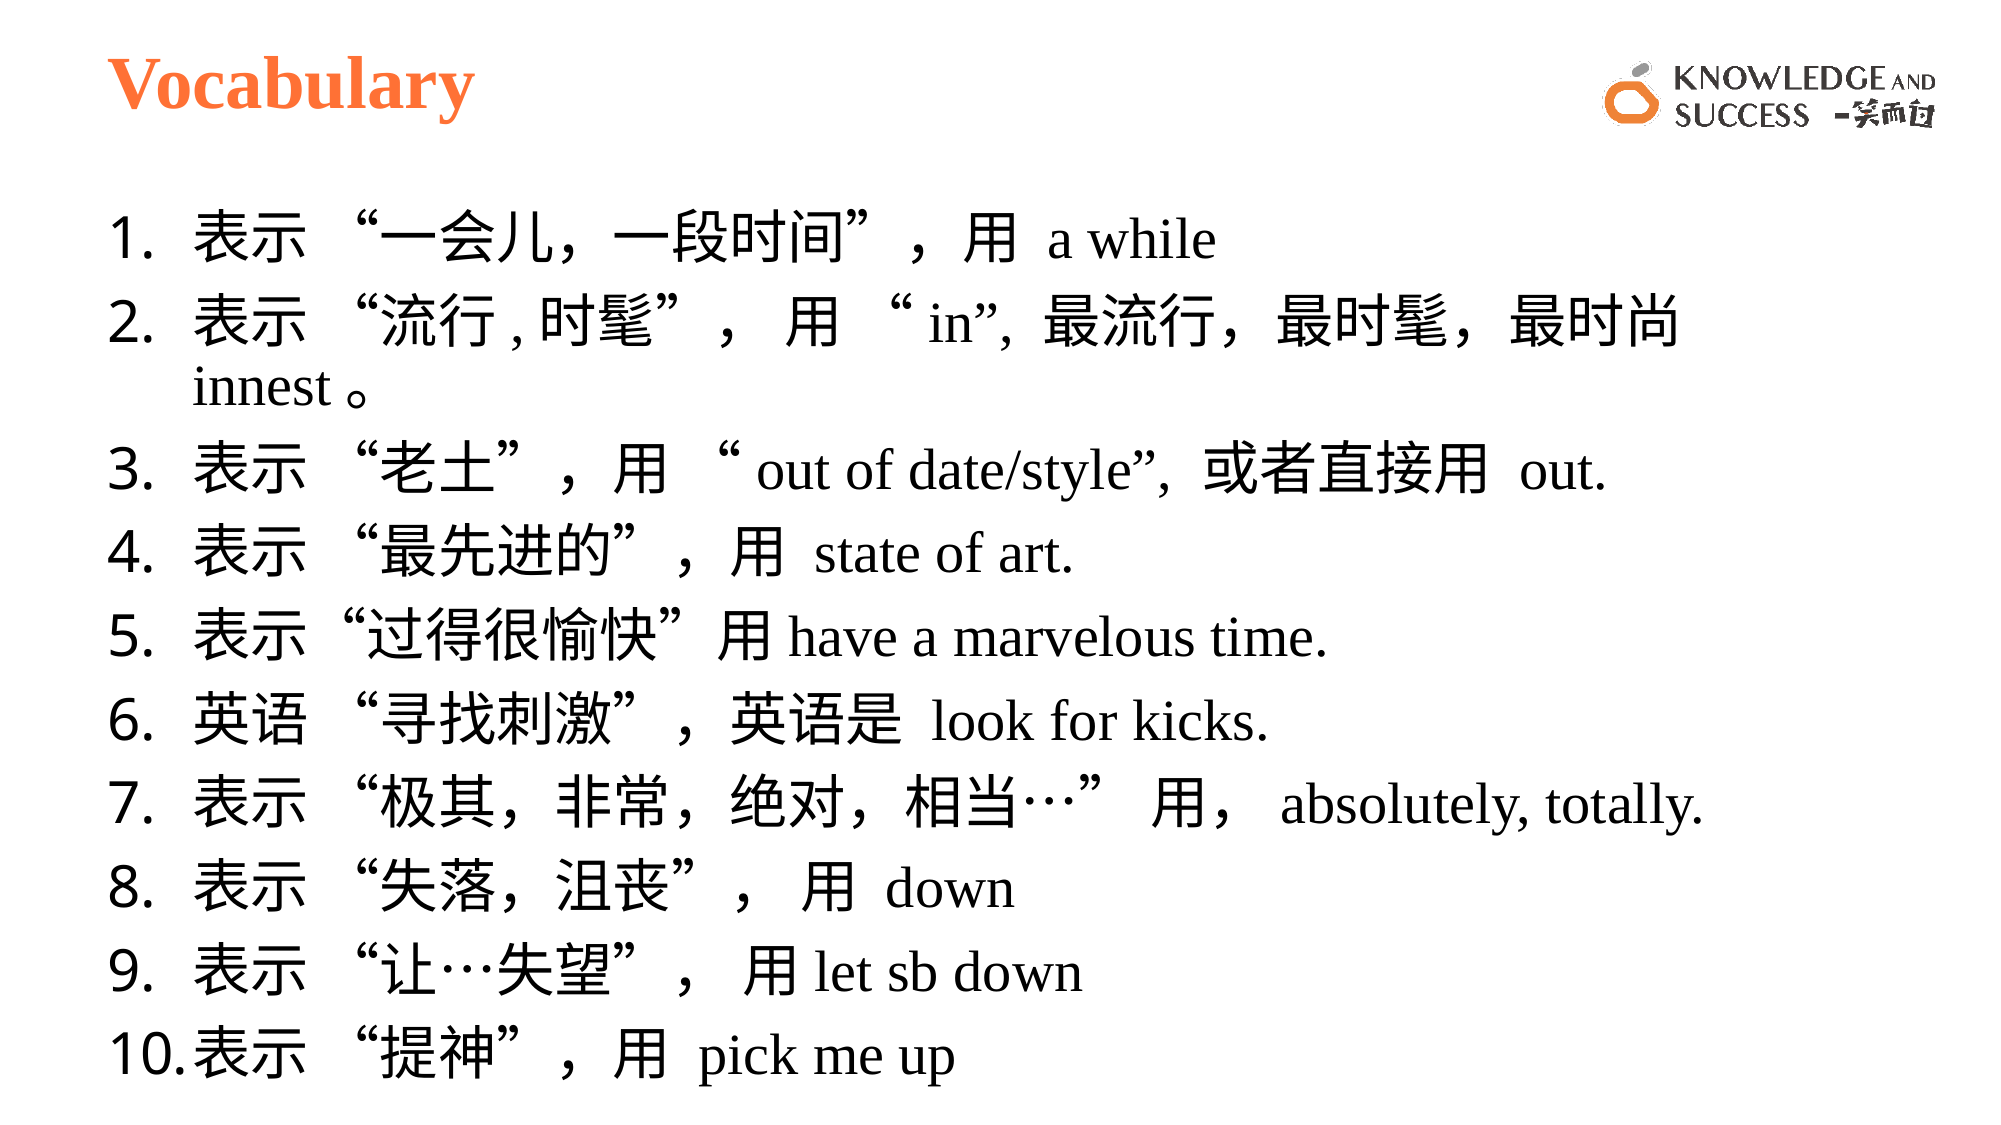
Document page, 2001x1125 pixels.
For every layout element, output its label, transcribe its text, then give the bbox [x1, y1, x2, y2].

picture [1587, 48, 1947, 143]
title Vocabulary [92, 28, 1501, 140]
list 表示 “一会儿，一段时间”，用 a while 表示 “流行,时髦”， 用 “in”, 最流行，最时髦，最时尚 innest。 表示 “老土”，用 “out of date/style”, 或者直接用 out. 表示 “最先进的”，用 state of art. 表示“过得很愉快”用have a marvelous time. 英语 “寻找刺激”，英语是 look for kicks. 表示 “极其，非常，绝对，相当…” 用，absolutely, totally. 表示 “失落，沮丧”， 用 down 表示 “让…失望”， 用let sb down 表示 “提神”，用 pick me up [92, 201, 1753, 1097]
